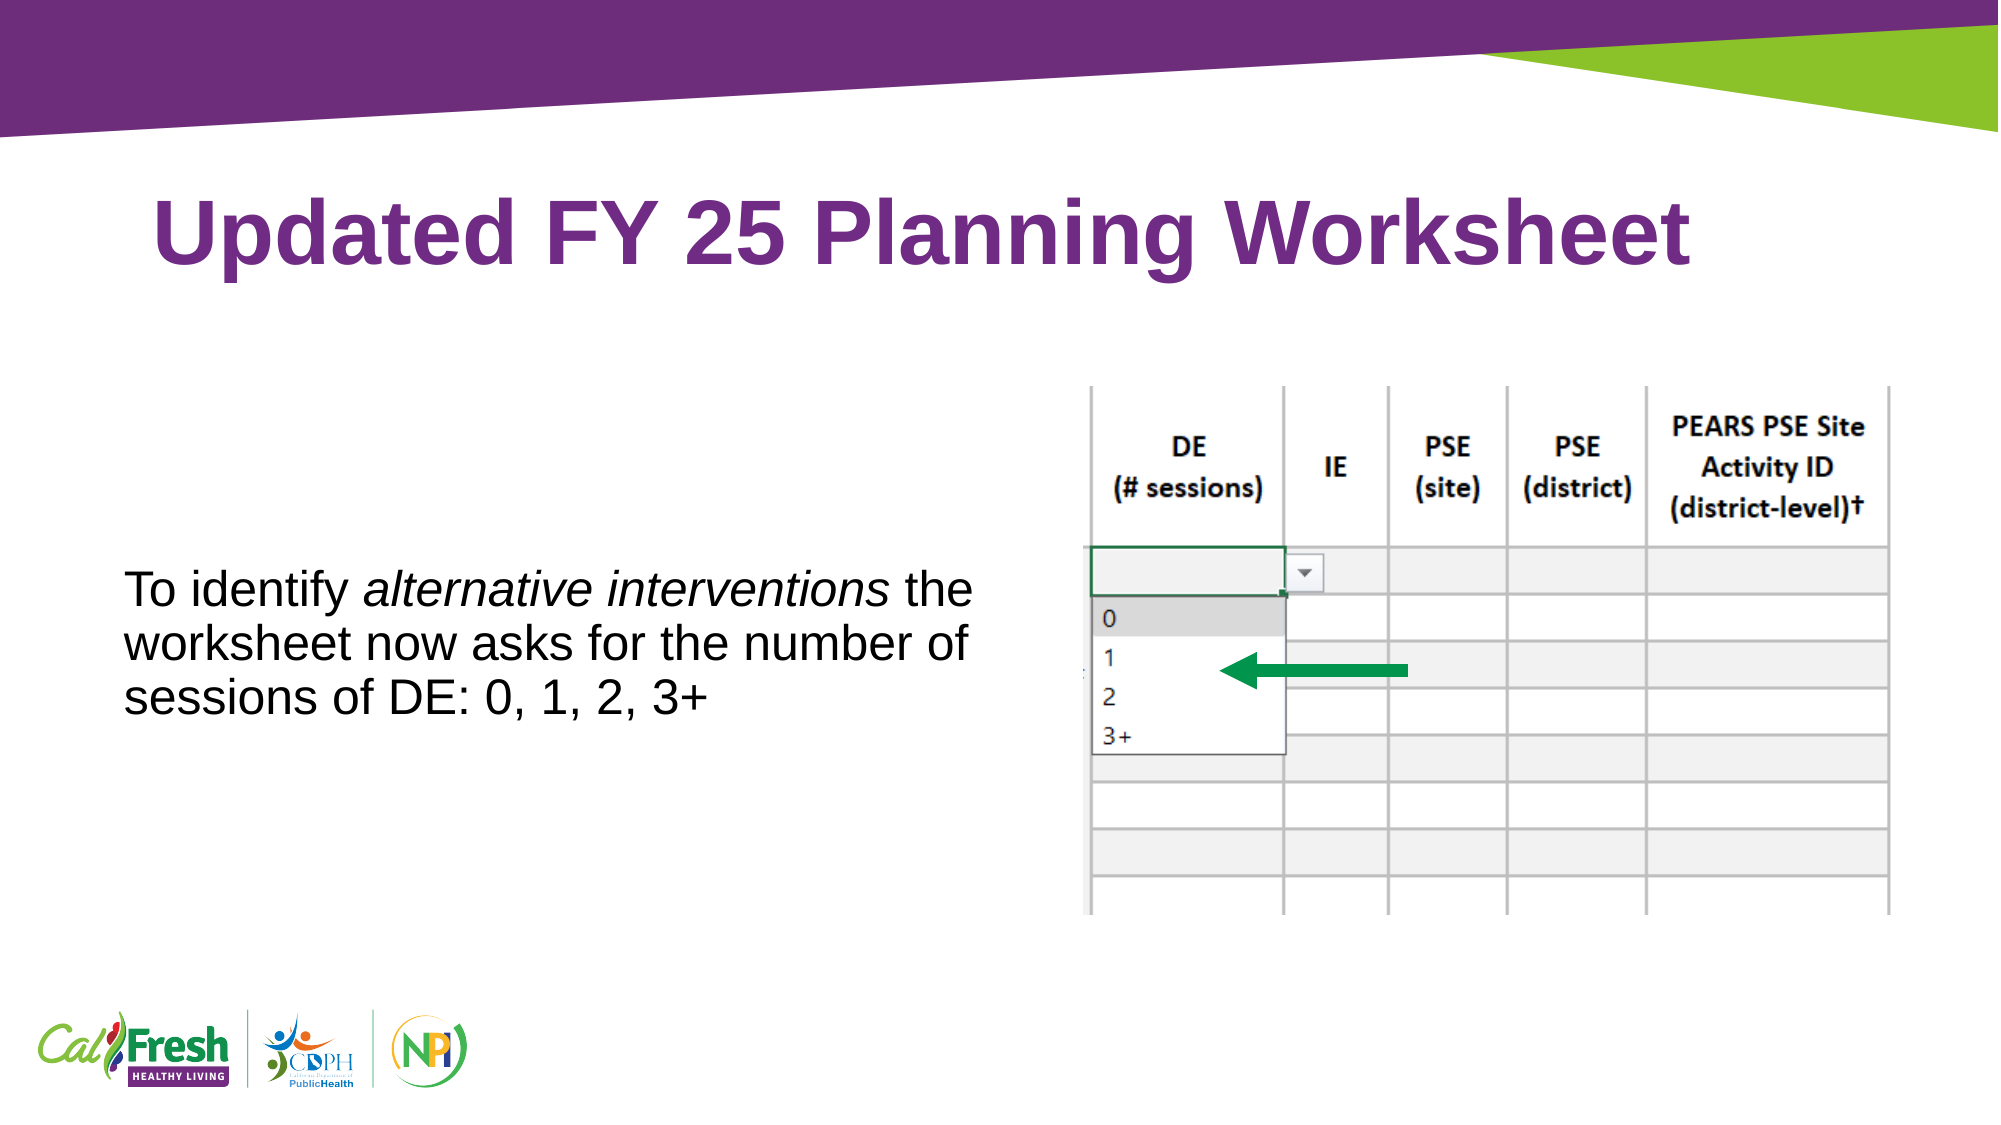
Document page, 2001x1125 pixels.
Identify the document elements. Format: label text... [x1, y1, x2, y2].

picture [1083, 386, 1892, 915]
title Updated FY 25 Planning Worksheet [137, 125, 1863, 344]
picture [0, 0, 1998, 163]
list To identify alternative interventions the worksheet now asks for the number of sessions of DE: 0, 1, 2, 3+ [108, 556, 1083, 788]
picture [19, 999, 484, 1109]
